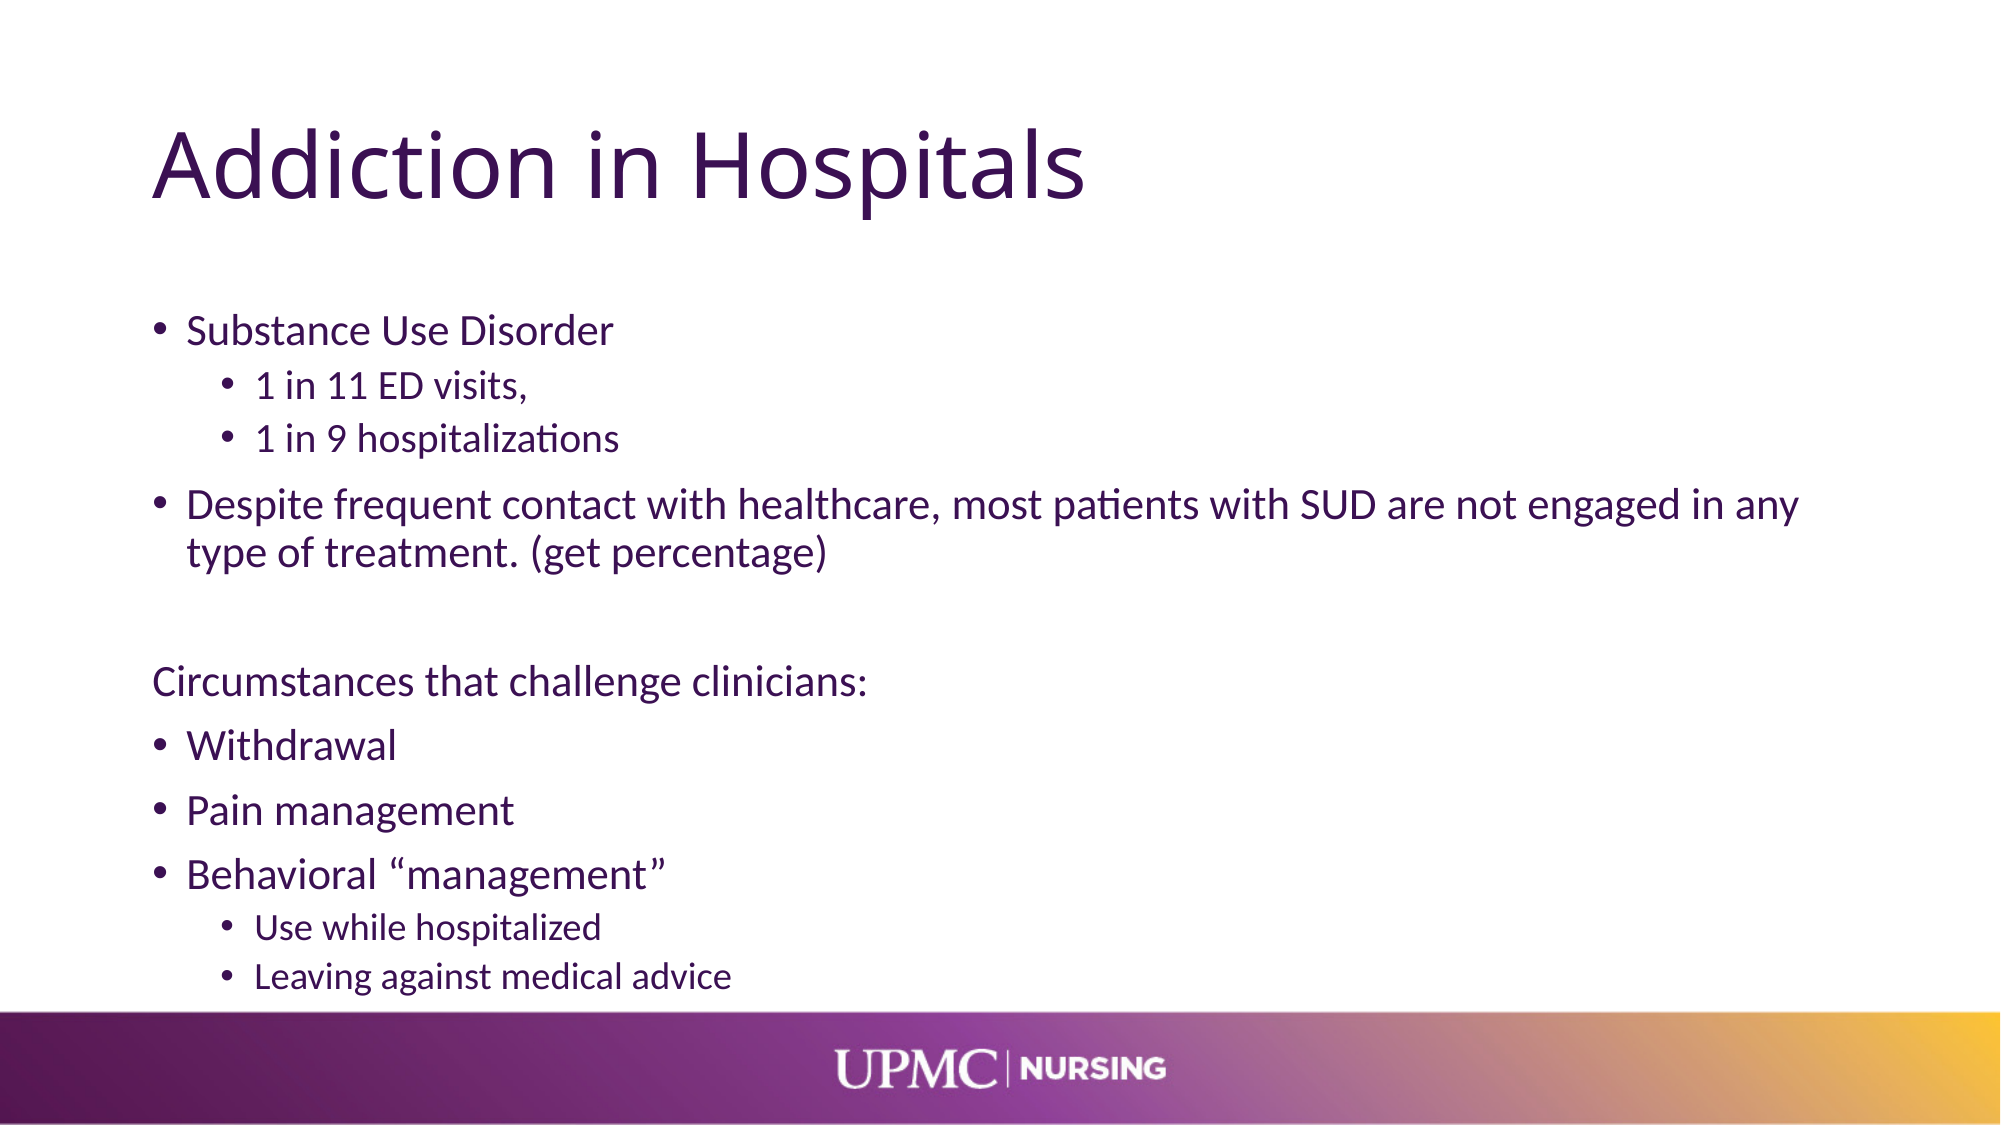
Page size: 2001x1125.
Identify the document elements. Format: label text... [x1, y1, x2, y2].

title Addiction in Hospitals [137, 59, 1863, 278]
picture [0, 0, 2001, 1125]
list Substance Use Disorder 1 in 11 ED visits, 1 in 9 hospitalizations Despite frequent contact with healthcare, most patients with SUD are not engaged in any type of treatment. (get percentage) Circumstances that challenge clinicians: Withdrawal Pain management Behavioral “management” Use while hospitalized Leaving against medical advice [137, 299, 1863, 1014]
